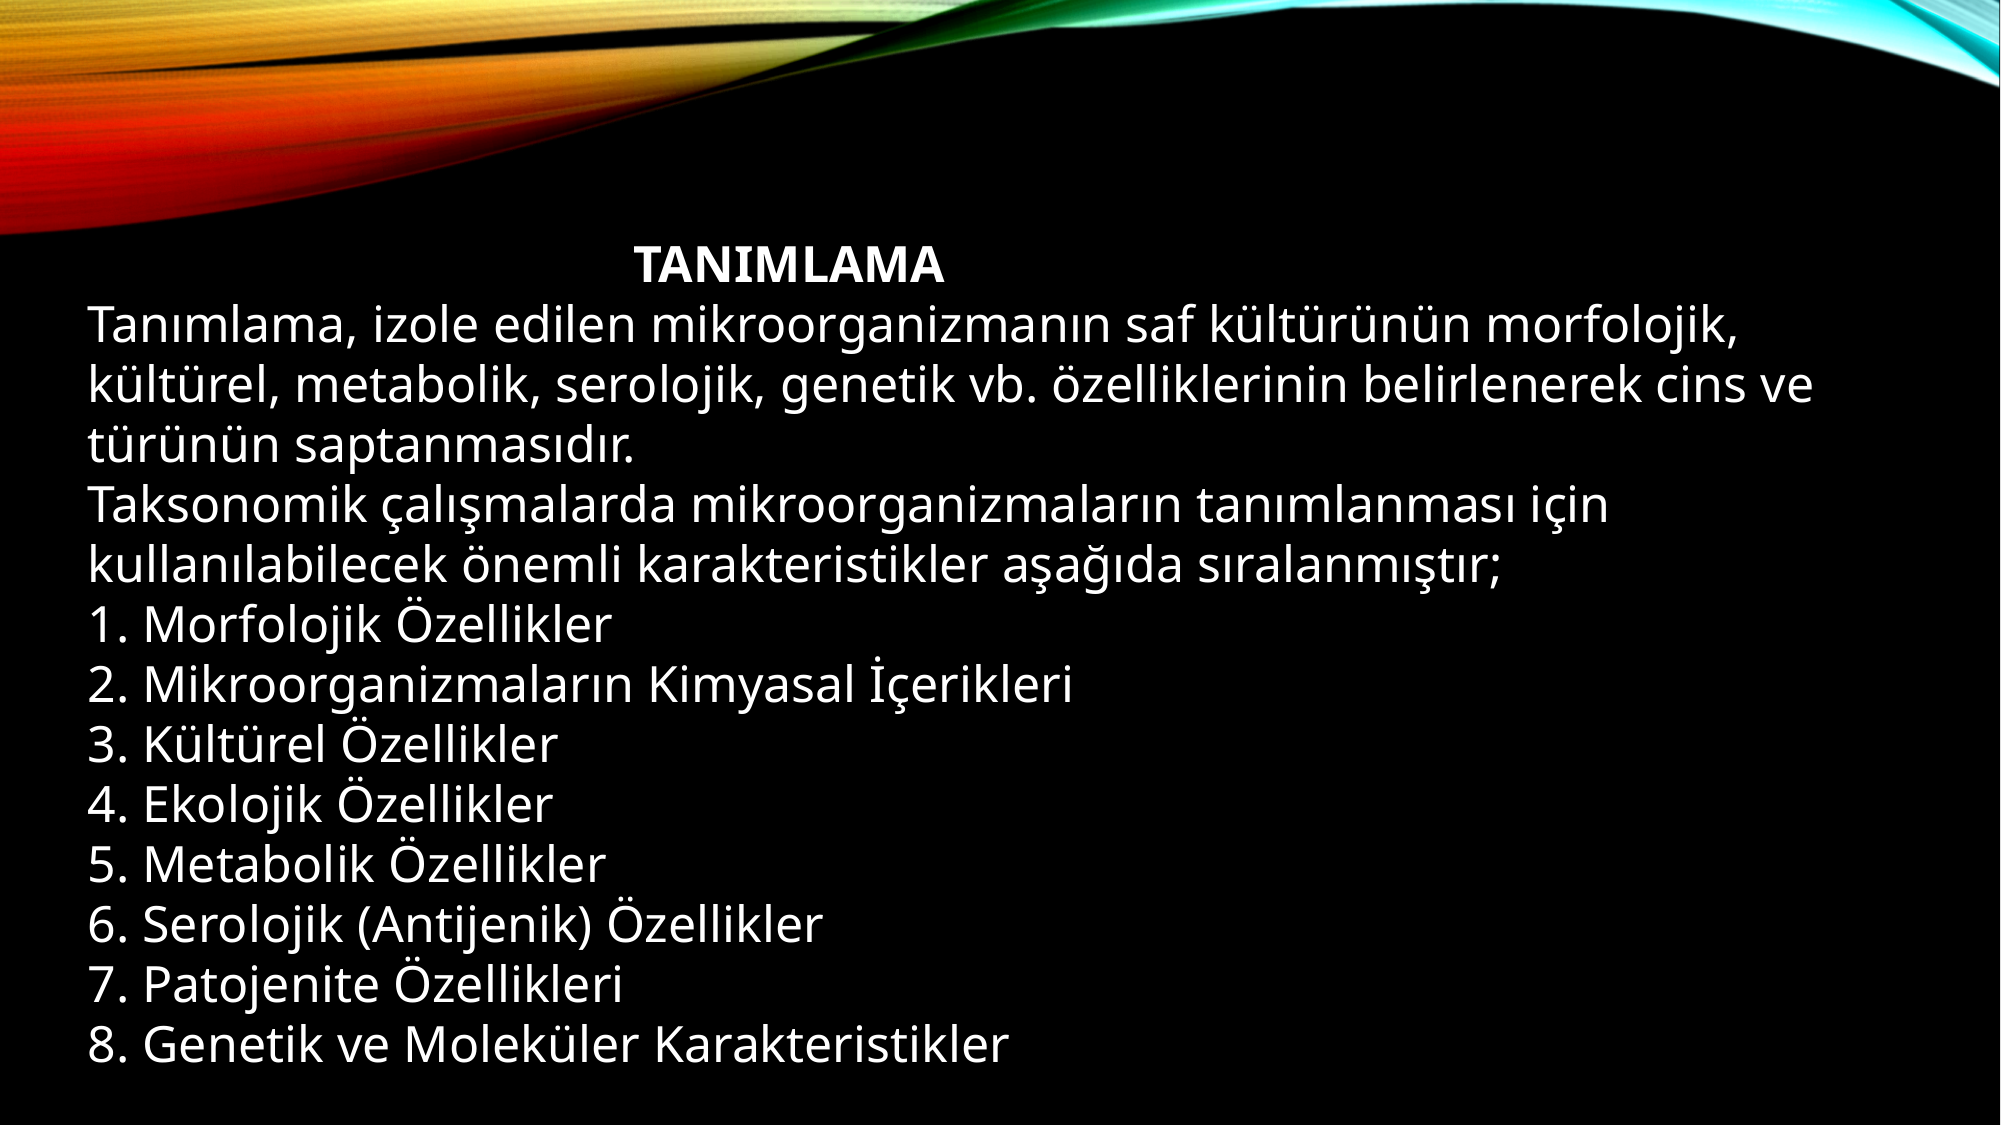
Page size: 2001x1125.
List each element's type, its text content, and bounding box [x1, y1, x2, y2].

picture [0, 0, 2000, 237]
list TANIMLAMA Tanımlama, izole edilen mikroorganizmanın saf kültürünün morfolojik, kültürel, metabolik, serolojik, genetik vb. özelliklerinin belirlenerek cins ve türünün saptanmasıdır. Taksonomik çalışmalarda mikroorganizmaların tanımlanması için kullanılabilecek önemli karakteristikler aşağıda sıralanmıştır; 1. Morfolojik Özellikler 2. Mikroorganizmaların Kimyasal İçerikleri 3. Kültürel Özellikler 4. Ekolojik Özellikler 5. Metabolik Özellikler 6. Serolojik (Antijenik) Özellikler 7. Patojenite Özellikleri 8. Genetik ve Moleküler Karakteristikler [87, 112, 1890, 1125]
